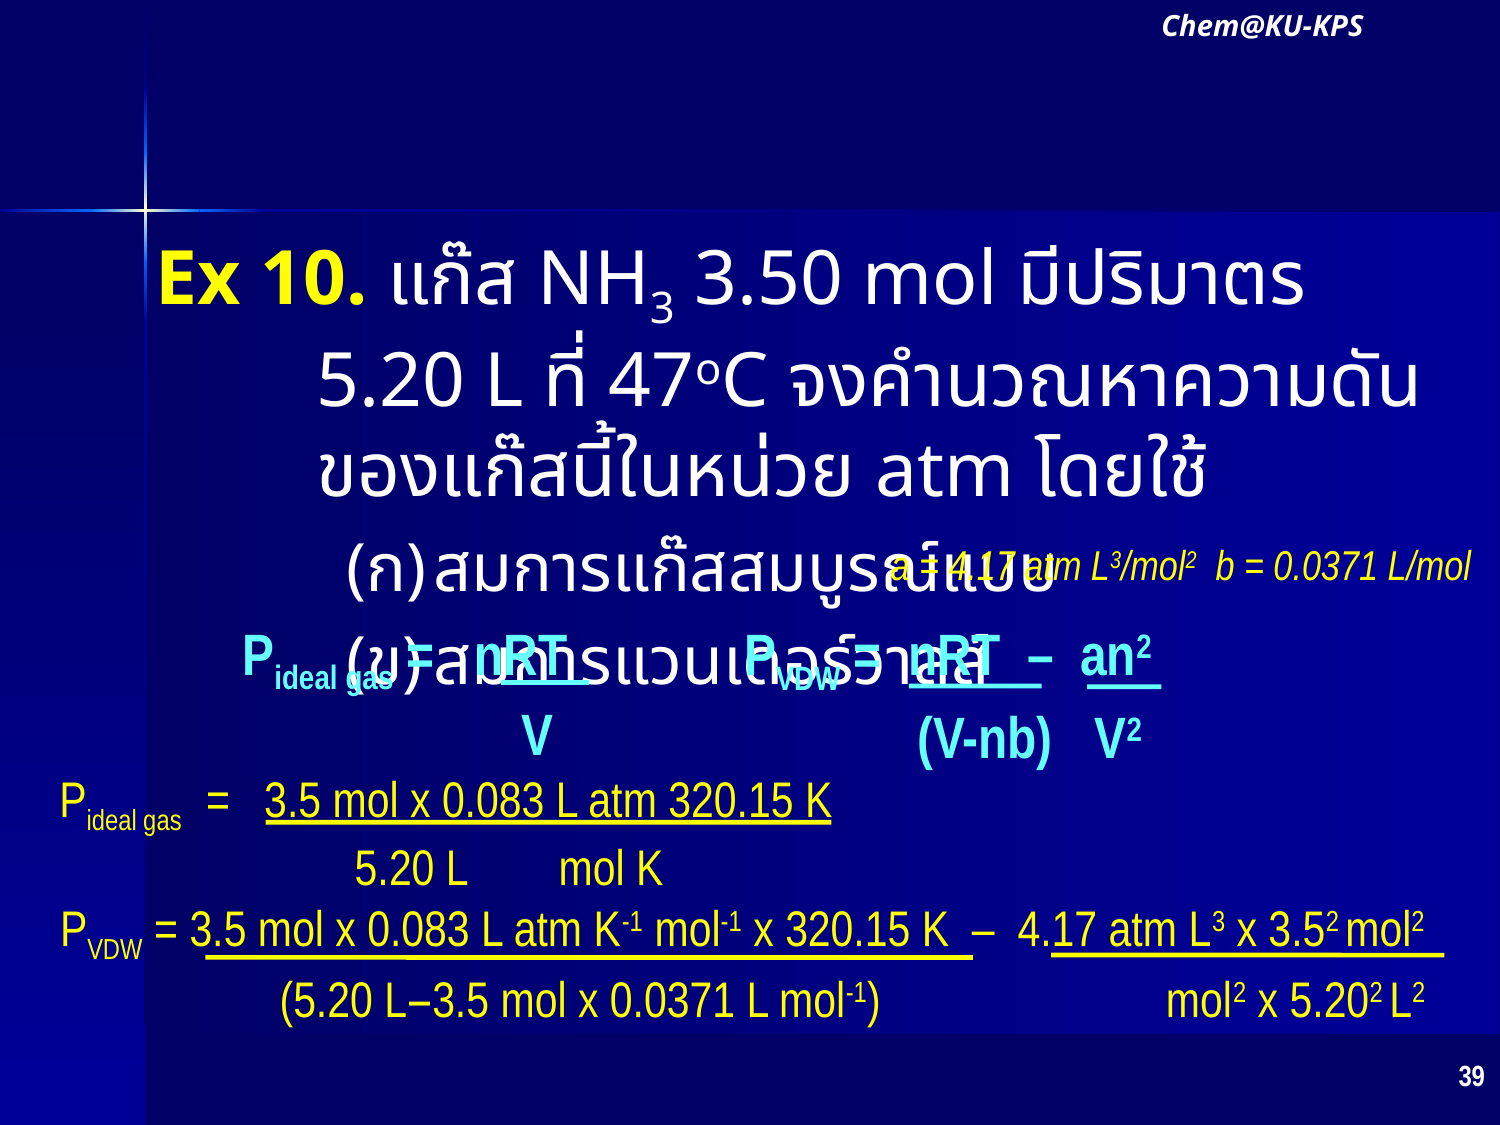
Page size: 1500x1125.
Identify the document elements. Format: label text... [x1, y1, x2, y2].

slide_number 39 [1187, 1049, 1500, 1125]
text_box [45, 889, 1484, 1028]
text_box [227, 609, 668, 758]
text_box a = 4.17 atm L3/mol2 b = 0.0371 L/mol [875, 531, 1487, 597]
list Ex 10. แก๊ส NH3 3.50 mol มีปริมาตร 5.20 L ที่ 47oC จงคำนวณหาความดันของแก๊สนี้ในหน่วย atm โดยใช้ สมการแก๊สสมบูรณ์แบบ สมการแวนเดอร์วาลส์ [140, 221, 1477, 887]
footer Chem@KU-KPS [1024, 0, 1500, 59]
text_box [44, 759, 970, 888]
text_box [729, 609, 1374, 769]
